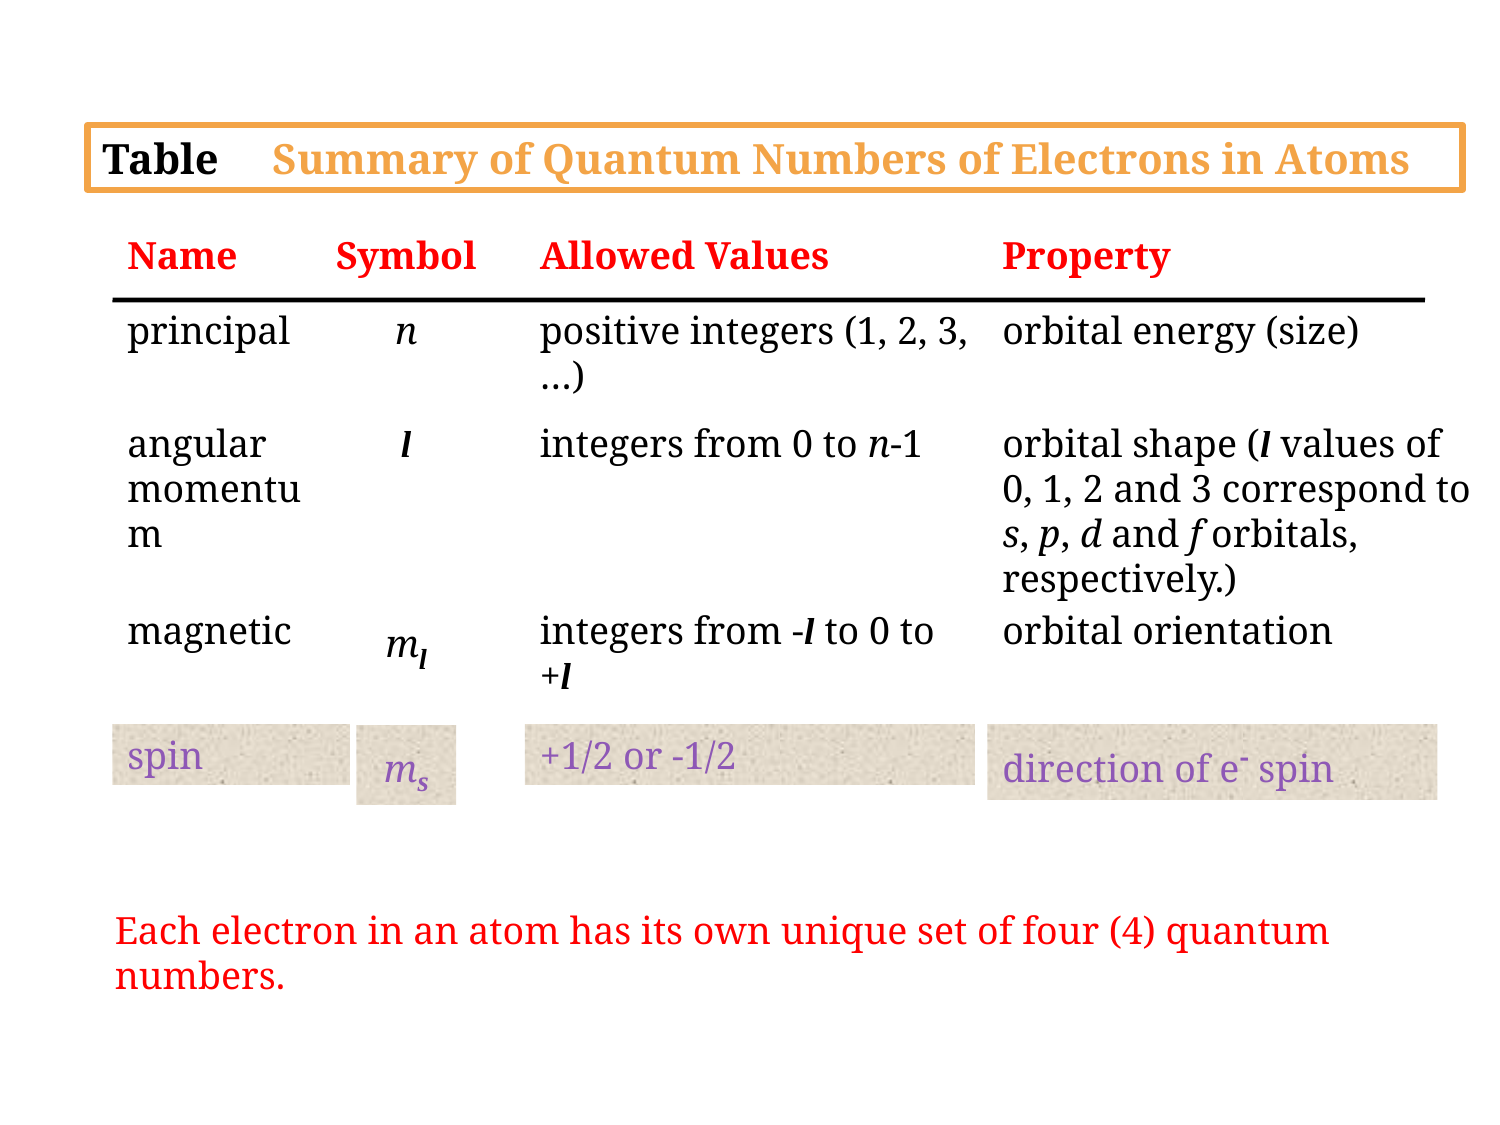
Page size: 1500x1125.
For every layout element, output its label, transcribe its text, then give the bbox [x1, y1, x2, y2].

picture [987, 787, 1438, 800]
text_box Each electron in an atom has its own unique set of four (4) quantum numbers. [99, 899, 1425, 1005]
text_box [116, 303, 1435, 358]
text_box Symbol [318, 224, 494, 285]
picture [356, 787, 457, 805]
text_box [112, 412, 1476, 565]
text_box Name [112, 224, 275, 285]
text_box Property [987, 224, 1313, 285]
text_box Table Summary of Quantum Numbers of Electrons in Atoms [84, 122, 1466, 193]
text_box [116, 603, 1435, 672]
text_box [116, 728, 1435, 783]
text_box Allowed Values [524, 224, 888, 285]
